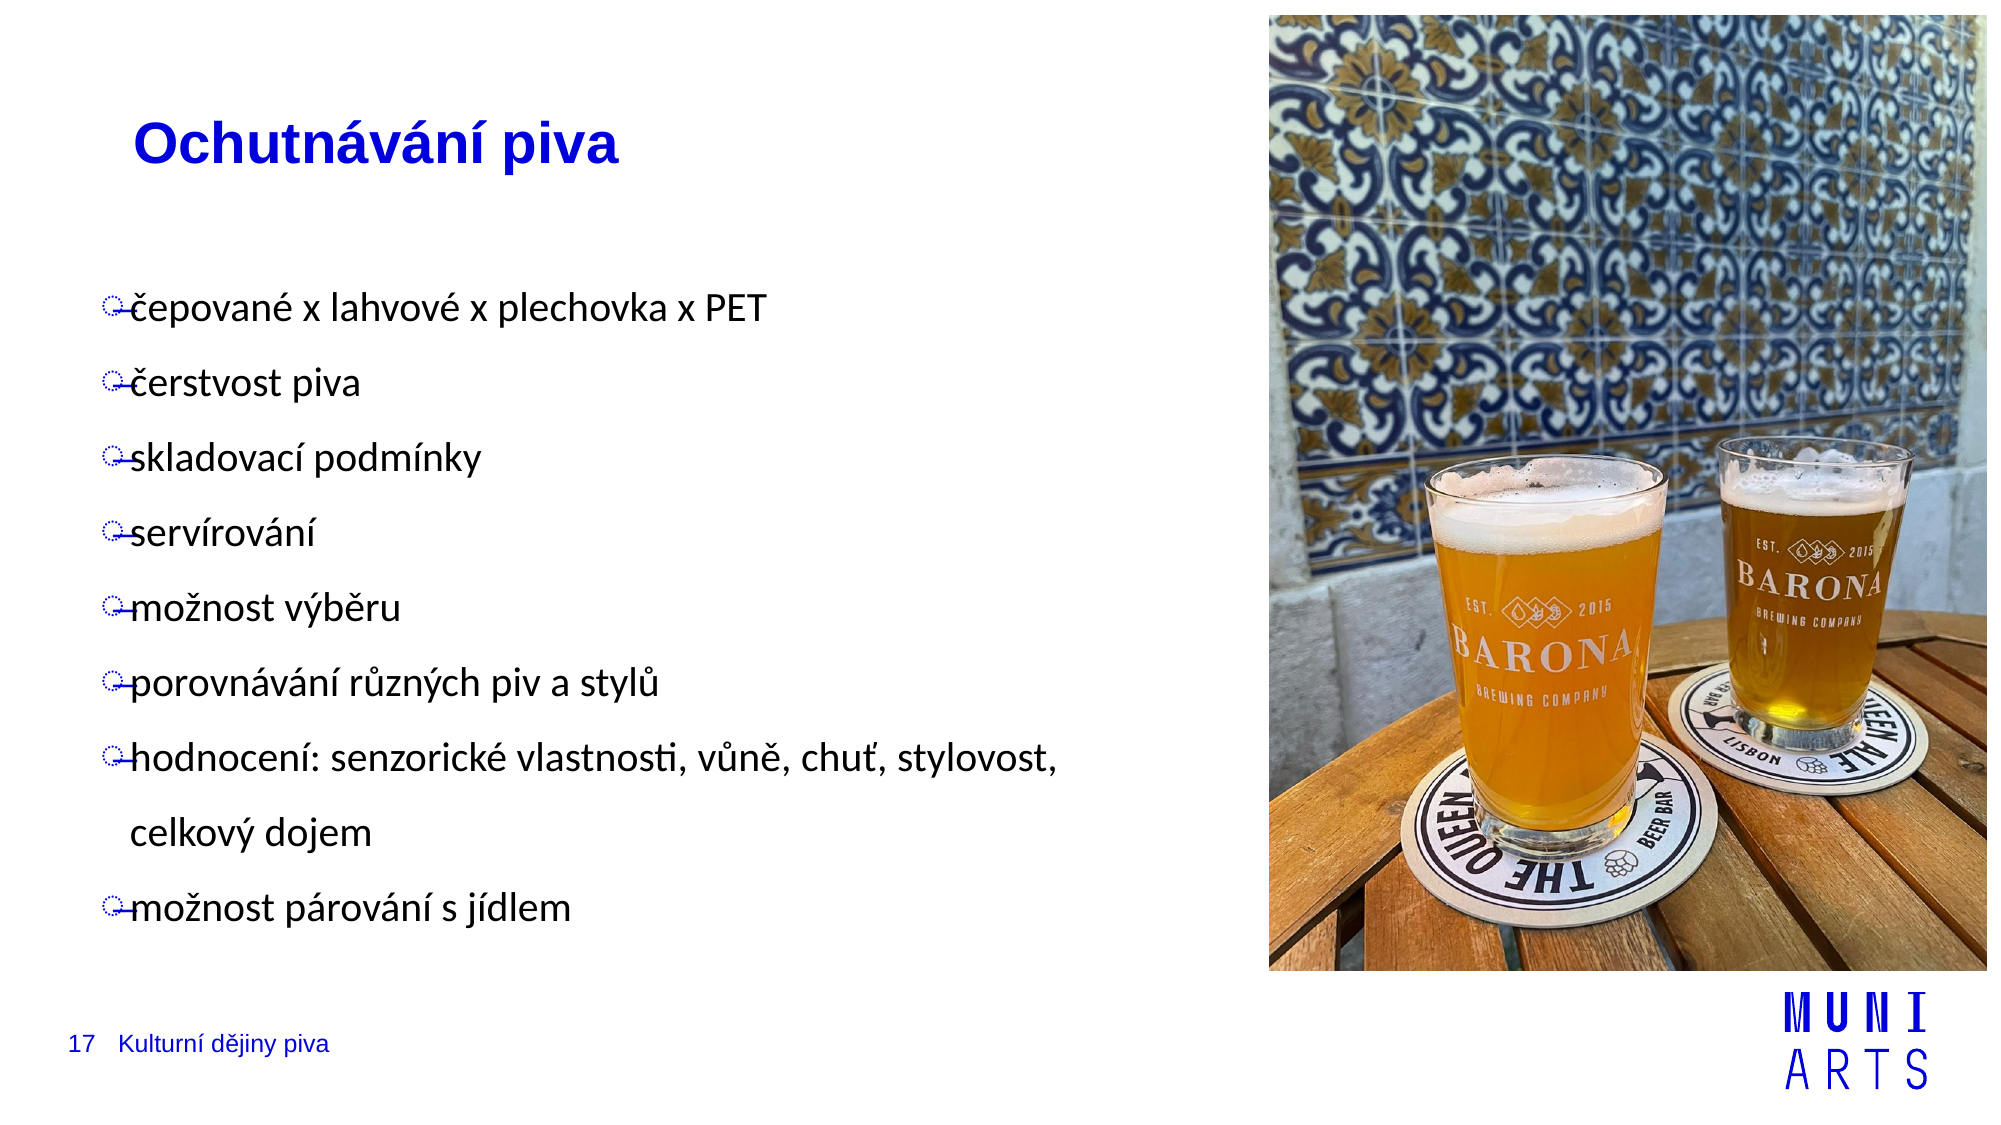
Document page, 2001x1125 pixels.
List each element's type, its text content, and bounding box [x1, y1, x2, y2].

footer Kulturní dějiny piva [118, 1021, 1418, 1063]
list čepované x lahvové x plechovka x PET čerstvost piva skladovací podmínky servírování možnost výběru porovnávání různých piv a stylů hodnocení: senzorické vlastnosti, vůně, chuť, stylovost, celkový dojem možnost párování s jídlem [88, 254, 1264, 934]
picture [1269, 14, 1987, 971]
slide_number 17 [67, 1021, 110, 1063]
title Ochutnávání piva [133, 91, 1264, 166]
